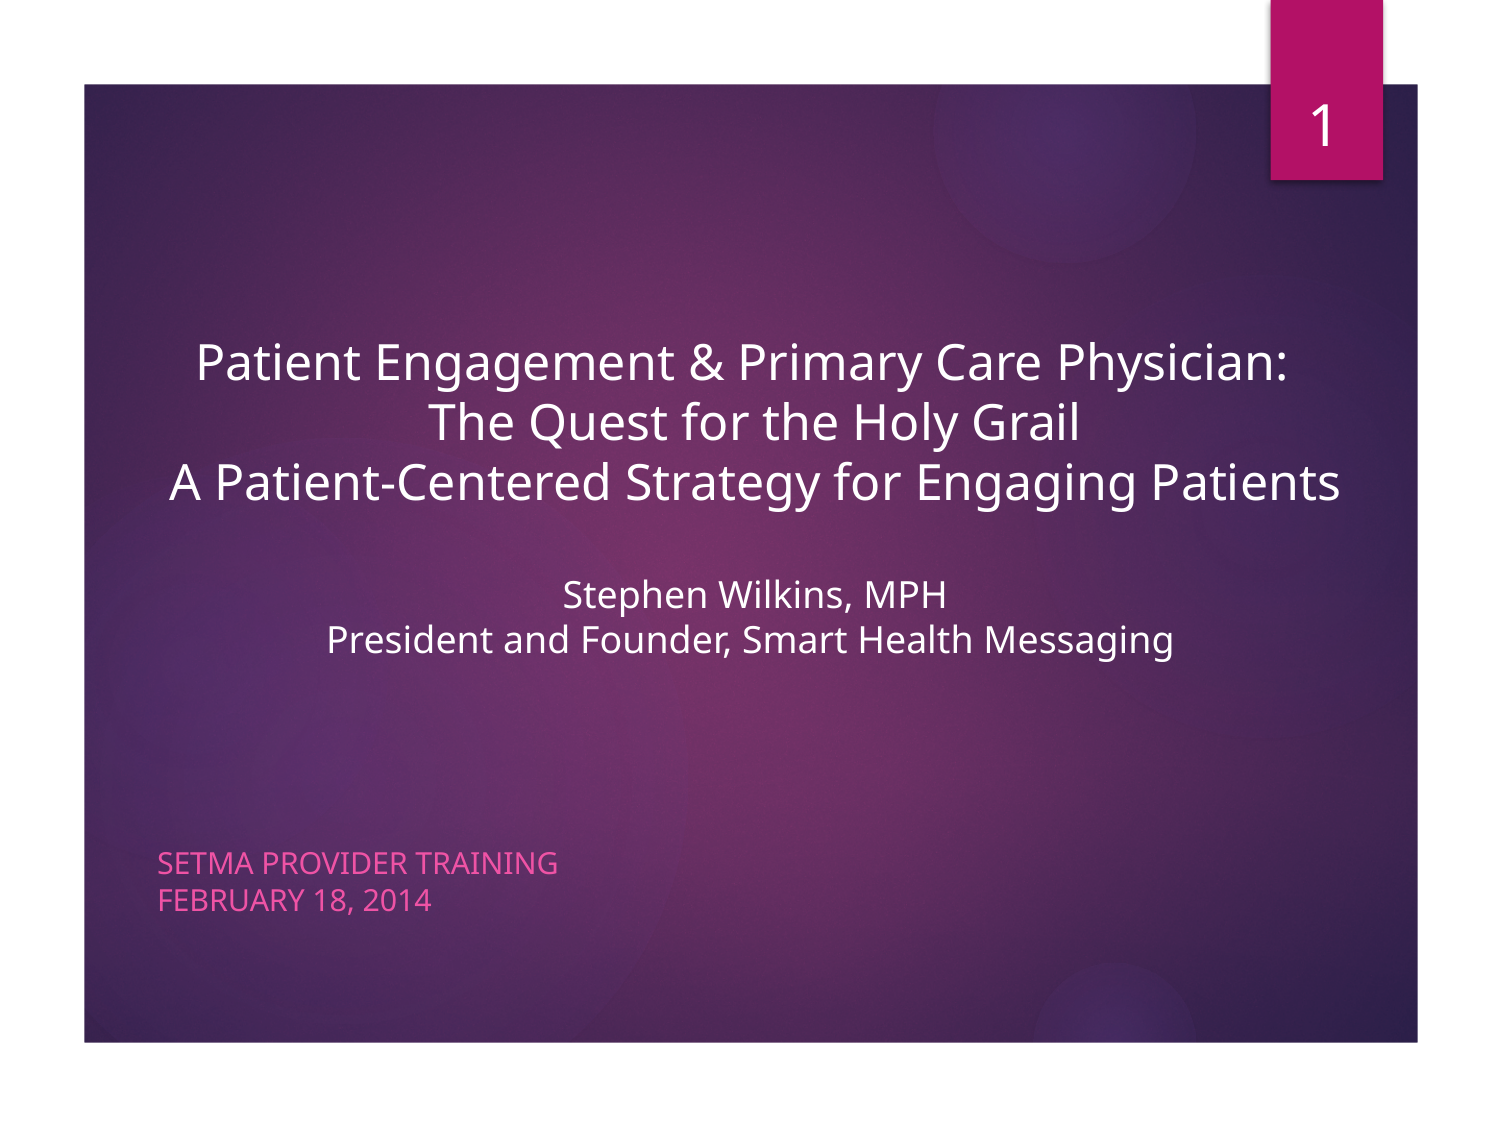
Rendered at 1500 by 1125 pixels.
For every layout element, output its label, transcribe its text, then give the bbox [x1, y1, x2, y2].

subtitle SETMA Provider Training February 18, 2014 [142, 783, 1113, 925]
title Patient Engagement & Primary Care Physician: The Quest for the Holy Grail A Patient-Centered Strategy for Engaging Patients Stephen Wilkins, MPH President and Founder, Smart Health Messaging [138, 244, 1373, 669]
slide_number 1 [1259, 48, 1390, 175]
